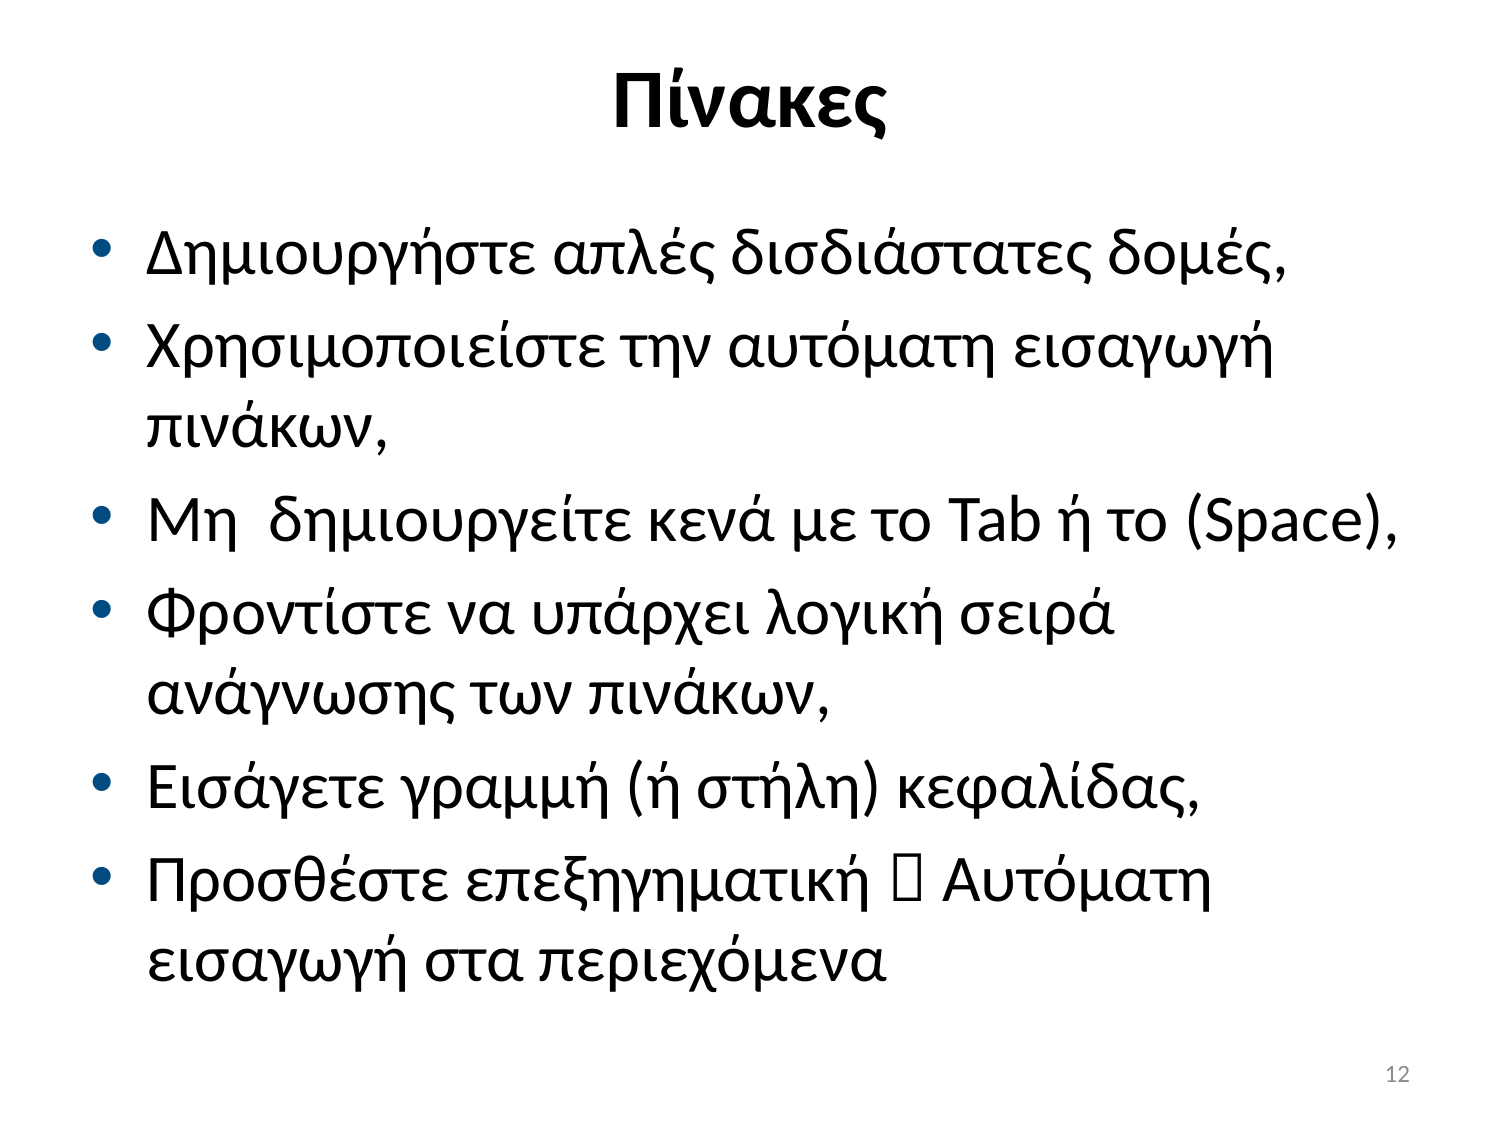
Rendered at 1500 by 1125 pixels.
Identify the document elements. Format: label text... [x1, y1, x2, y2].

slide_number 12 [1074, 1042, 1425, 1103]
title Πίνακες [75, 0, 1425, 188]
list Δημιουργήστε απλές δισδιάστατες δομές, Χρησιμοποιείστε την αυτόματη εισαγωγή πινάκων, Μη δημιουργείτε κενά με το Tab ή το (Space), Φροντίστε να υπάρχει λογική σειρά ανάγνωσης των πινάκων, Εισάγετε γραμμή (ή στήλη) κεφαλίδας, Προσθέστε επεξηγηματική  Αυτόματη εισαγωγή στα περιεχόμενα [75, 200, 1425, 1043]
